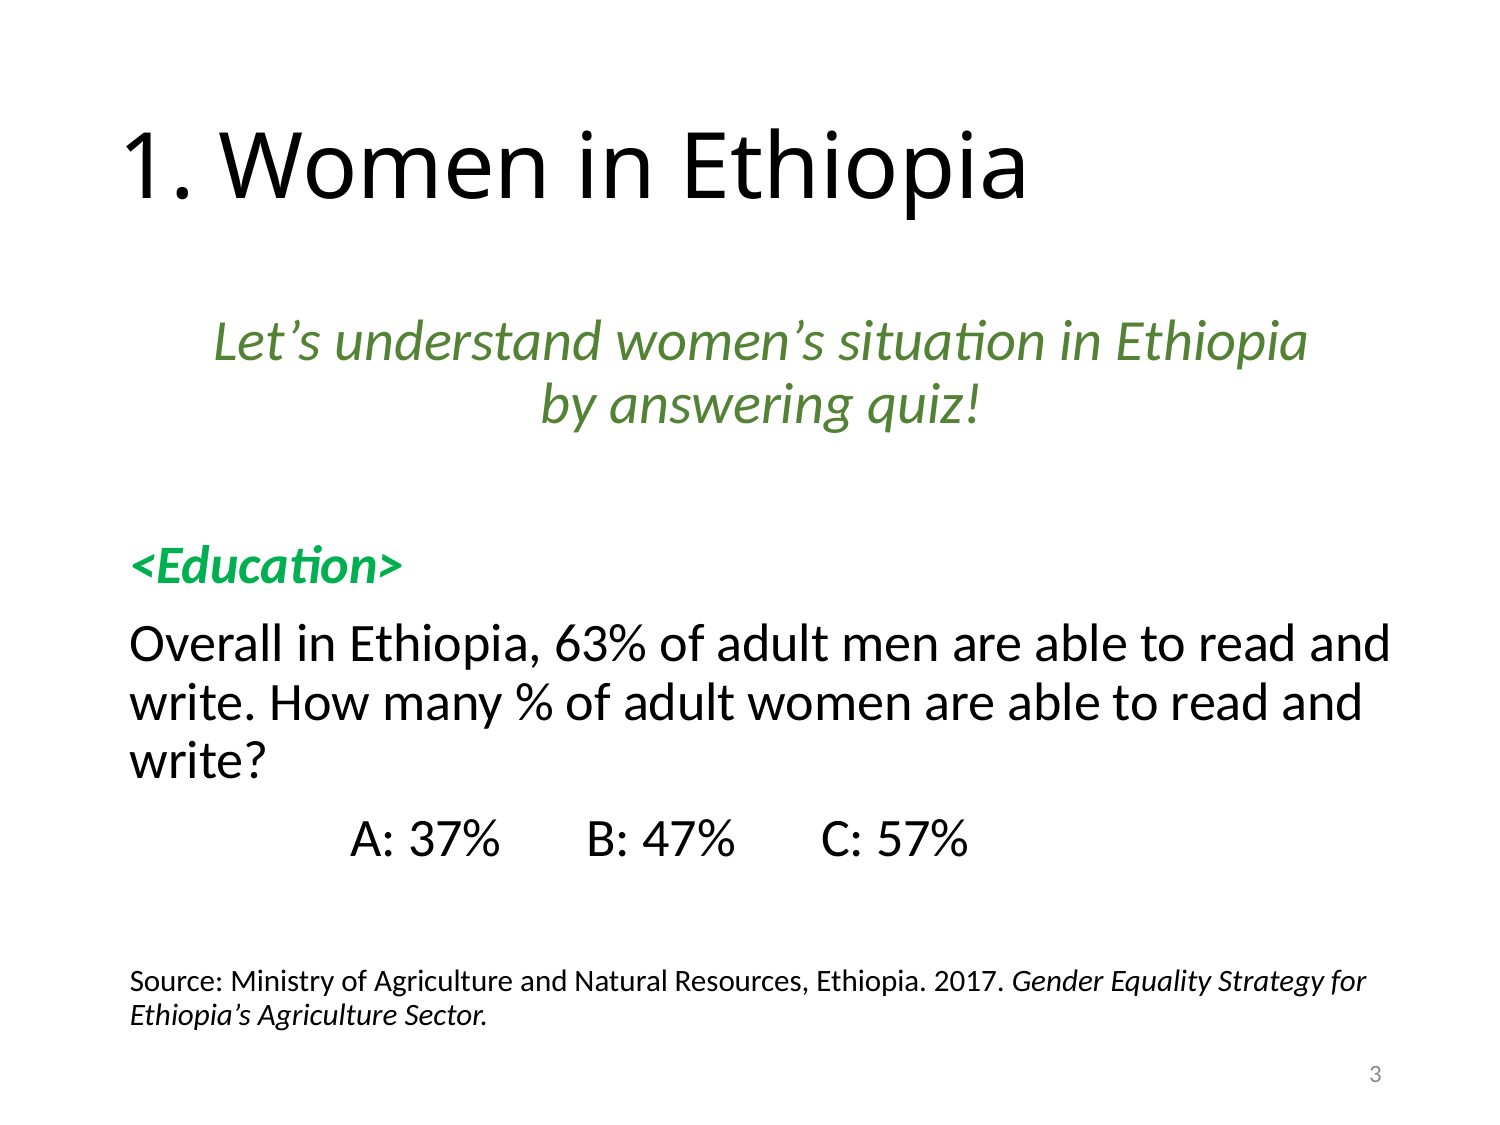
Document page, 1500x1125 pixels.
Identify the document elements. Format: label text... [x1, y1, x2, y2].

list Let’s understand women’s situation in Ethiopia by answering quiz! [173, 303, 1350, 467]
title 1. Women in Ethiopia [103, 59, 1397, 278]
text_box <Education> Overall in Ethiopia, 63% of adult men are able to read and write. How many % of adult women are able to read and write? A: 37% B: 47% C: 57% Source: Ministry of Agriculture and Natural Resources, Ethiopia. 2017. Gender Equality Strategy for Ethiopia’s Agriculture Sector. [114, 529, 1440, 1043]
slide_number 3 [1059, 1043, 1397, 1103]
